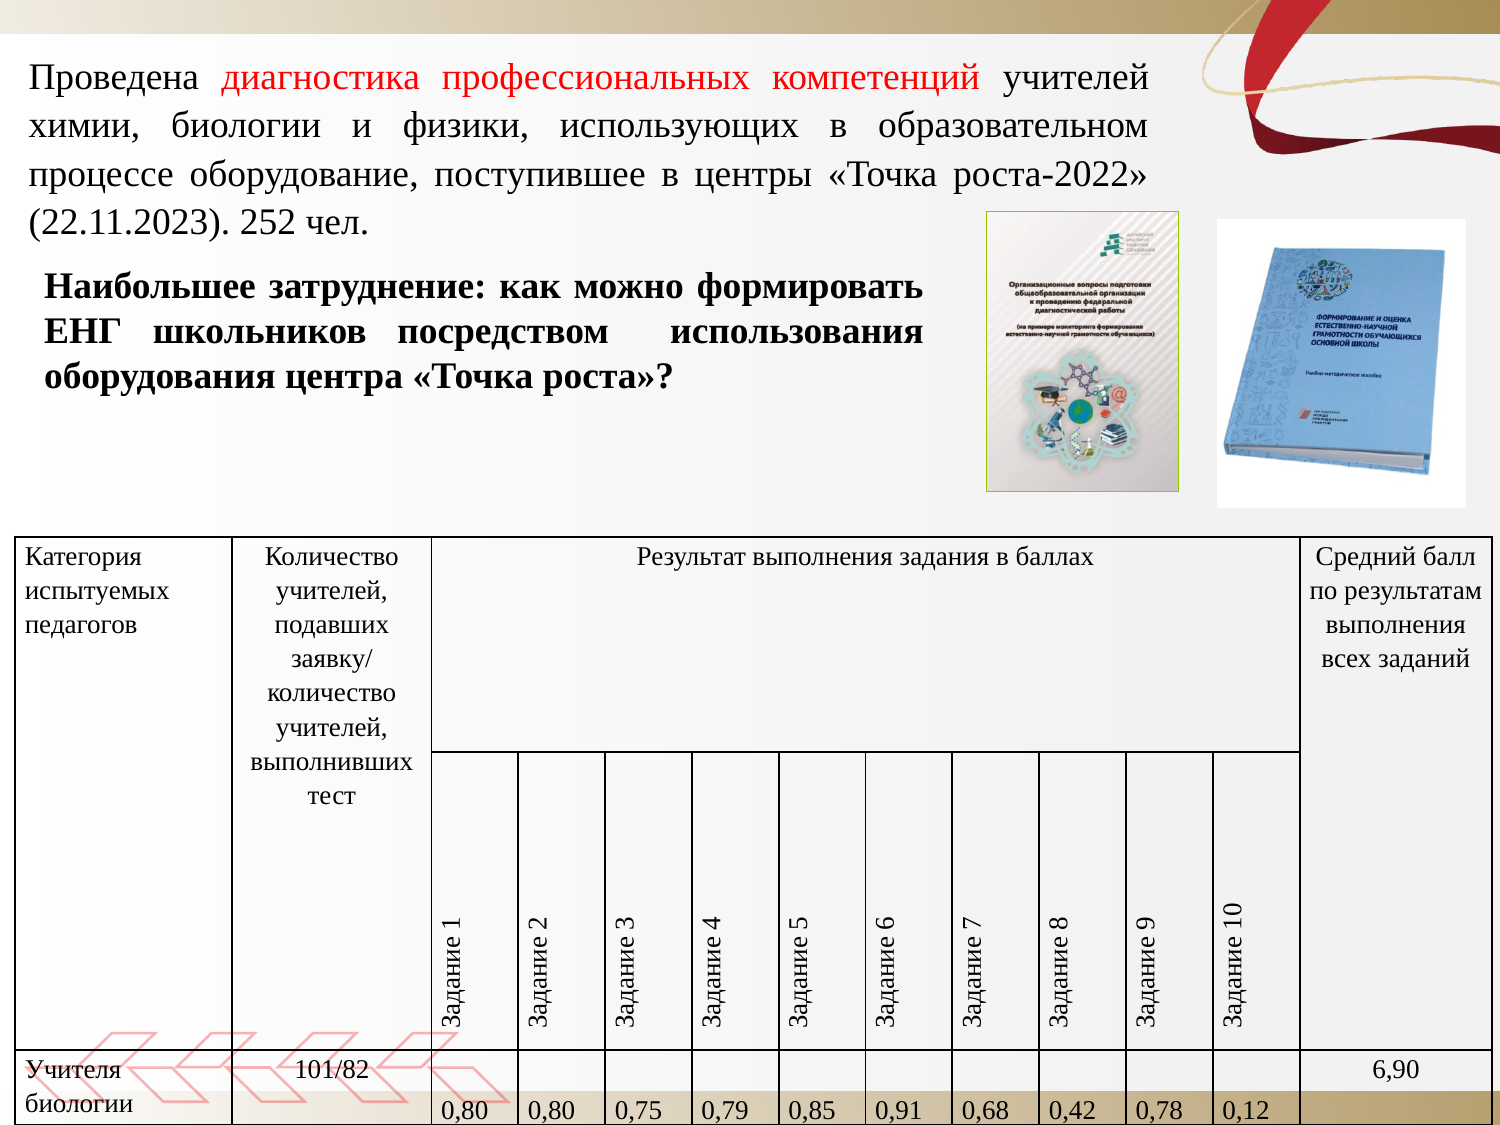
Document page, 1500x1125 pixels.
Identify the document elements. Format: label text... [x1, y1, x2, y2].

table_cell 0,78 [1127, 1051, 1212, 1124]
table_cell Задание 1 [432, 753, 517, 1049]
table_cell 0,75 [606, 1051, 691, 1124]
table_cell 0,85 [780, 1051, 865, 1124]
table_cell 0,80 [519, 1051, 604, 1124]
table_cell 0,68 [953, 1051, 1038, 1124]
table_cell Задание 4 [693, 753, 778, 1049]
table_cell Задание 8 [1040, 753, 1125, 1049]
table_cell 101/82 [233, 1051, 431, 1124]
table_cell 0,42 [1040, 1051, 1125, 1124]
table_cell Задание 5 [780, 753, 865, 1049]
table_cell Задание 10 [1214, 753, 1299, 1049]
table_cell 0,91 [866, 1051, 951, 1124]
table_cell 0,12 [1214, 1051, 1299, 1124]
picture [1186, 0, 1500, 509]
table_cell Задание 7 [953, 753, 1038, 1049]
table_header Средний балл по результатам выполнения всех заданий [1301, 538, 1491, 1049]
table_cell Задание 9 [1127, 753, 1212, 1049]
table_header Категория испытуемых педагогов [16, 538, 231, 1049]
table_cell 0,80 [432, 1051, 517, 1124]
table_cell 0,79 [693, 1051, 778, 1124]
text_box Наибольшее затруднение: как можно формировать ЕНГ школьников посредством использования оборудования центра «Точка роста»? [29, 253, 939, 404]
table_cell Задание 6 [866, 753, 951, 1049]
table_header Количество учителей, подавших заявку/ количество учителей, выполнивших тест [233, 538, 431, 1049]
picture [986, 211, 1179, 492]
text_box Проведена диагностика профессиональных компетенций учителей химии, биологии и физики, использующих в образовательном процессе оборудование, поступившее в центры «Точка роста-2022» (22.11.2023). 252 чел. [15, 42, 1163, 249]
table_cell 6,90 [1301, 1051, 1491, 1124]
table_header Результат выполнения задания в баллах [432, 538, 1299, 751]
table_cell Учителя биологии [16, 1051, 231, 1124]
table_cell Задание 3 [606, 753, 691, 1049]
table_cell Задание 2 [519, 753, 604, 1049]
